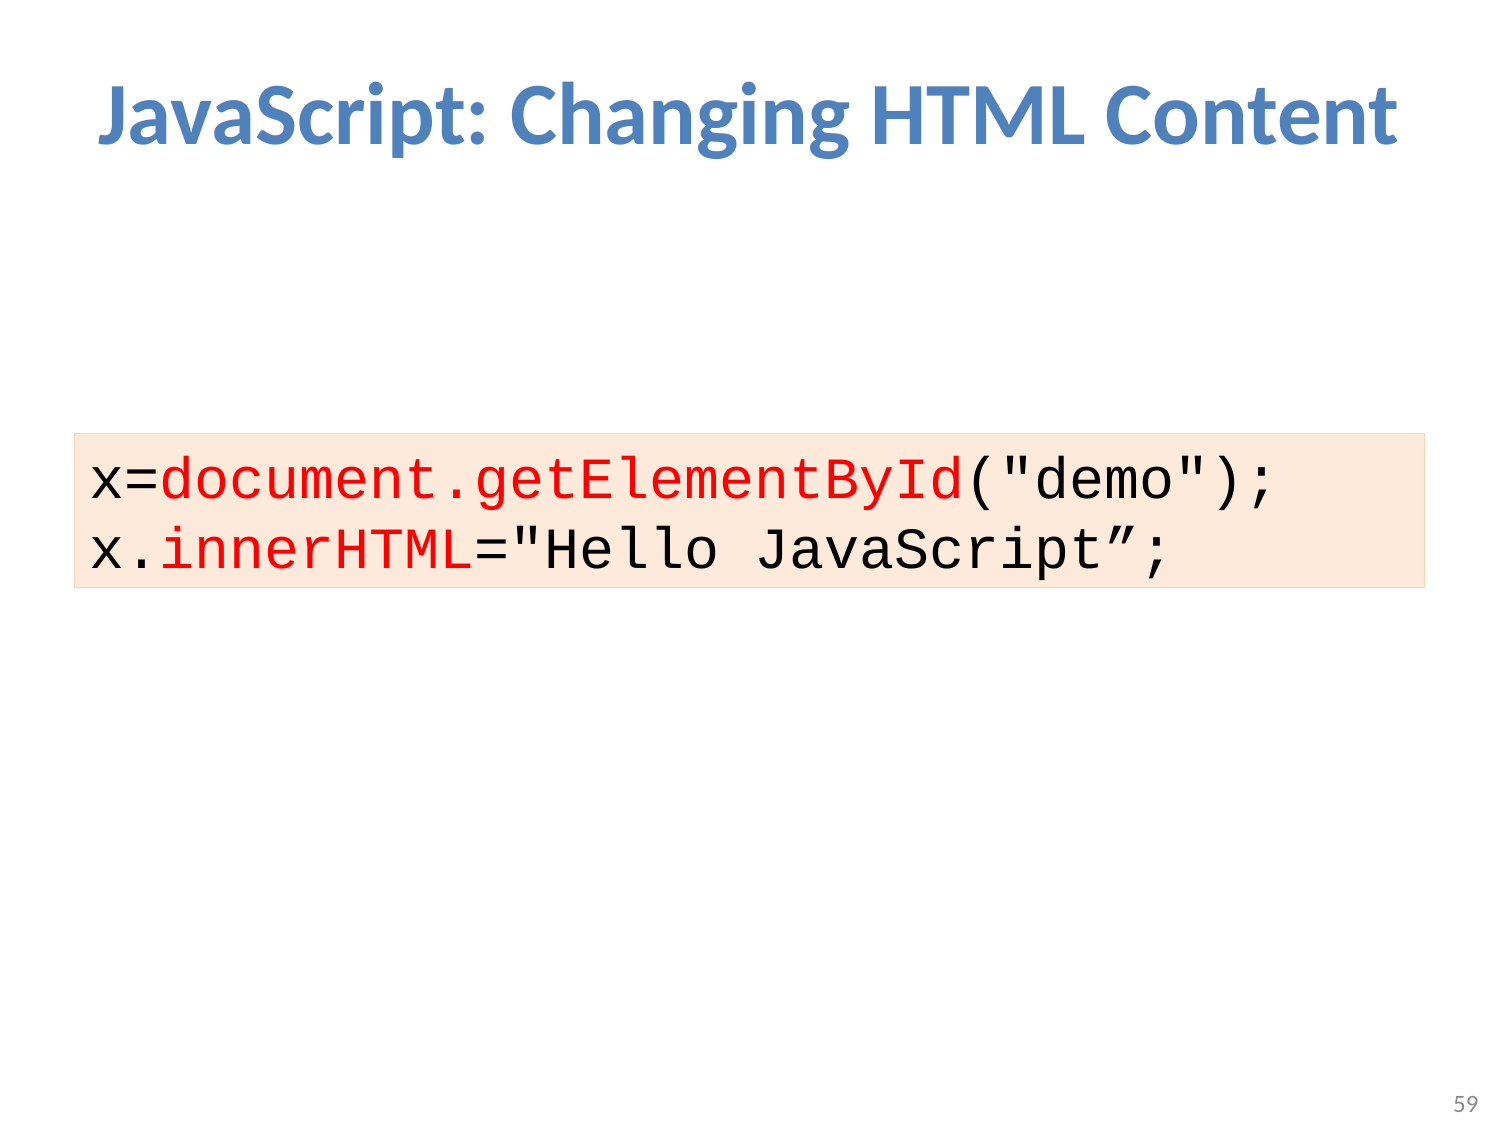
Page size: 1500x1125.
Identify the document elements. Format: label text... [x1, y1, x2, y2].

title JavaScript: Changing HTML Content [75, 45, 1425, 174]
text_box x=document.getElementById("demo"); x.innerHTML="Hello JavaScript”; [74, 433, 1425, 588]
slide_number 59 [1399, 1083, 1494, 1122]
